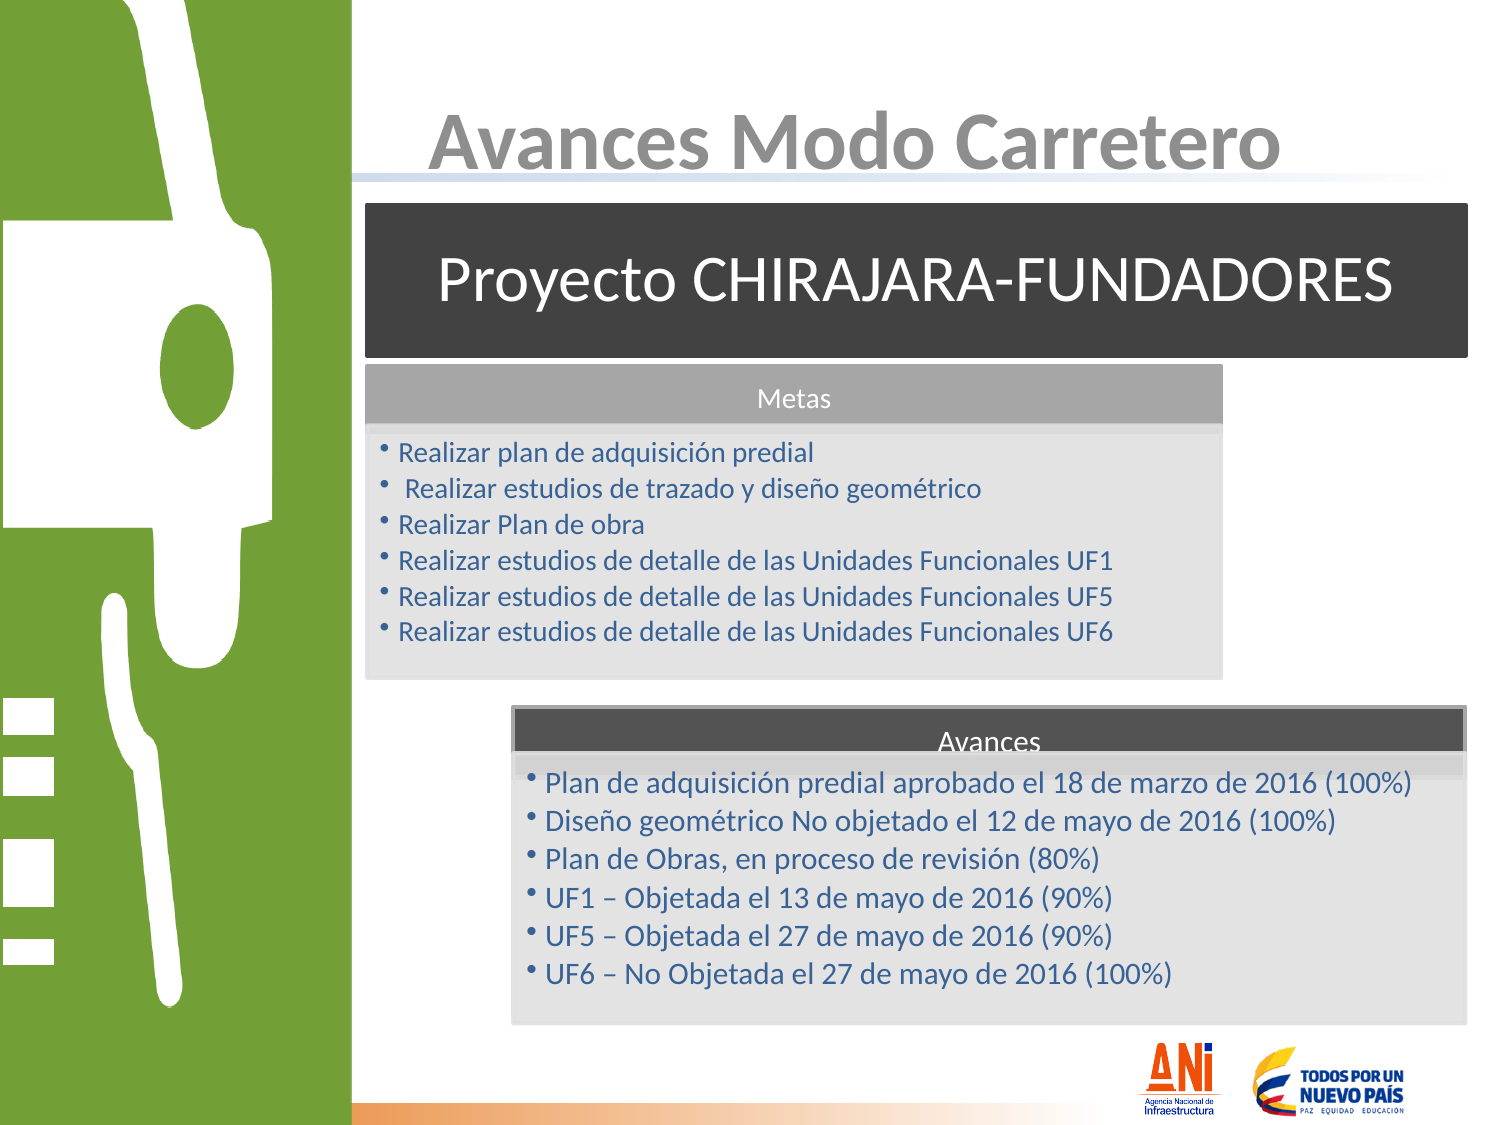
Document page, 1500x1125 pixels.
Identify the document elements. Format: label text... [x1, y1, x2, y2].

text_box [513, 706, 1466, 1051]
text_box Avances Modo Carretero [413, 78, 1299, 194]
picture [1128, 1051, 1230, 1125]
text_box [366, 204, 1466, 357]
picture [0, 0, 353, 1125]
picture [1247, 1051, 1407, 1121]
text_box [366, 365, 1222, 697]
